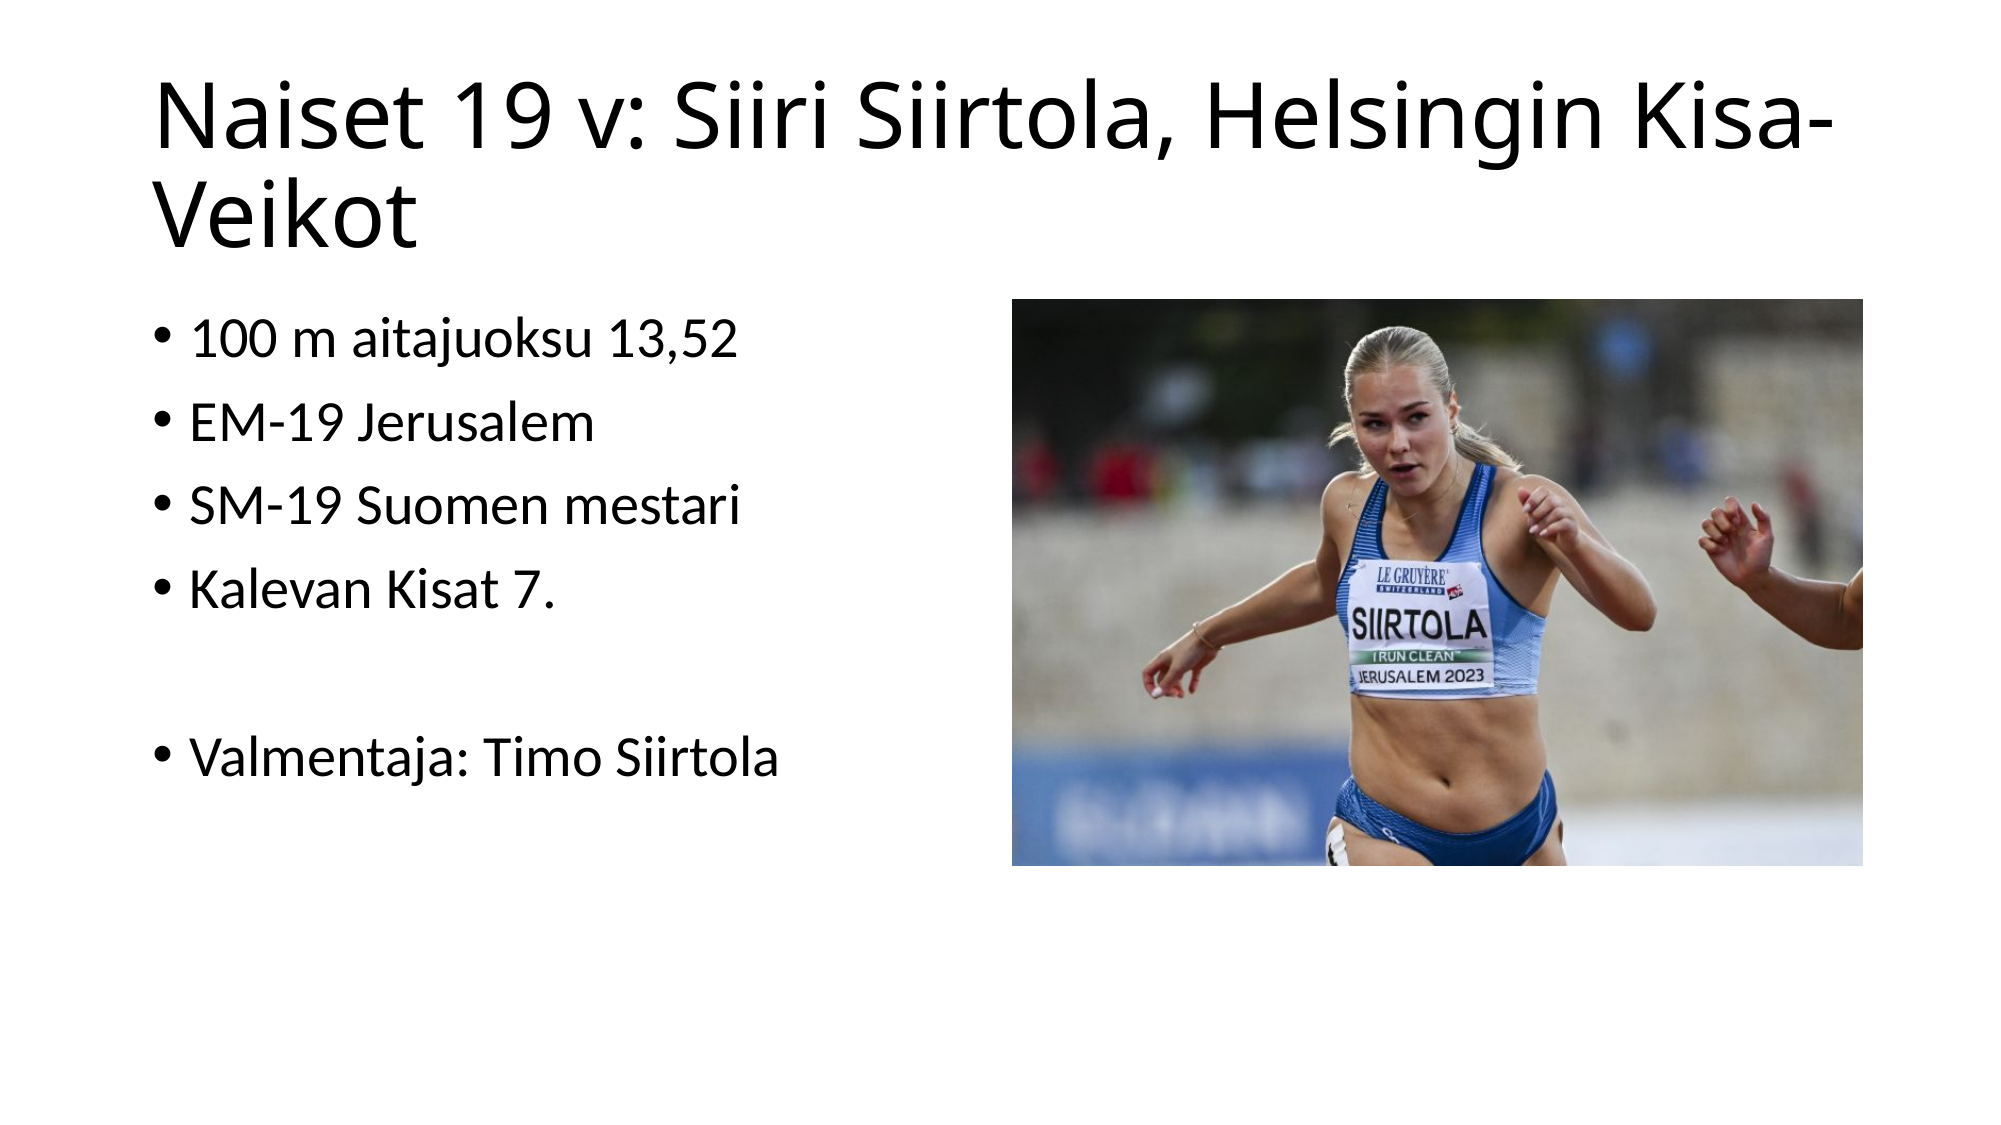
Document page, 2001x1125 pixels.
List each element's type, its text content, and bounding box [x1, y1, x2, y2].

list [1012, 299, 1863, 866]
list 100 m aitajuoksu 13,52 EM-19 Jerusalem SM-19 Suomen mestari Kalevan Kisat 7. Valmentaja: Timo Siirtola [137, 299, 988, 1014]
title Naiset 19 v: Siiri Siirtola, Helsingin Kisa-Veikot [137, 59, 1863, 278]
